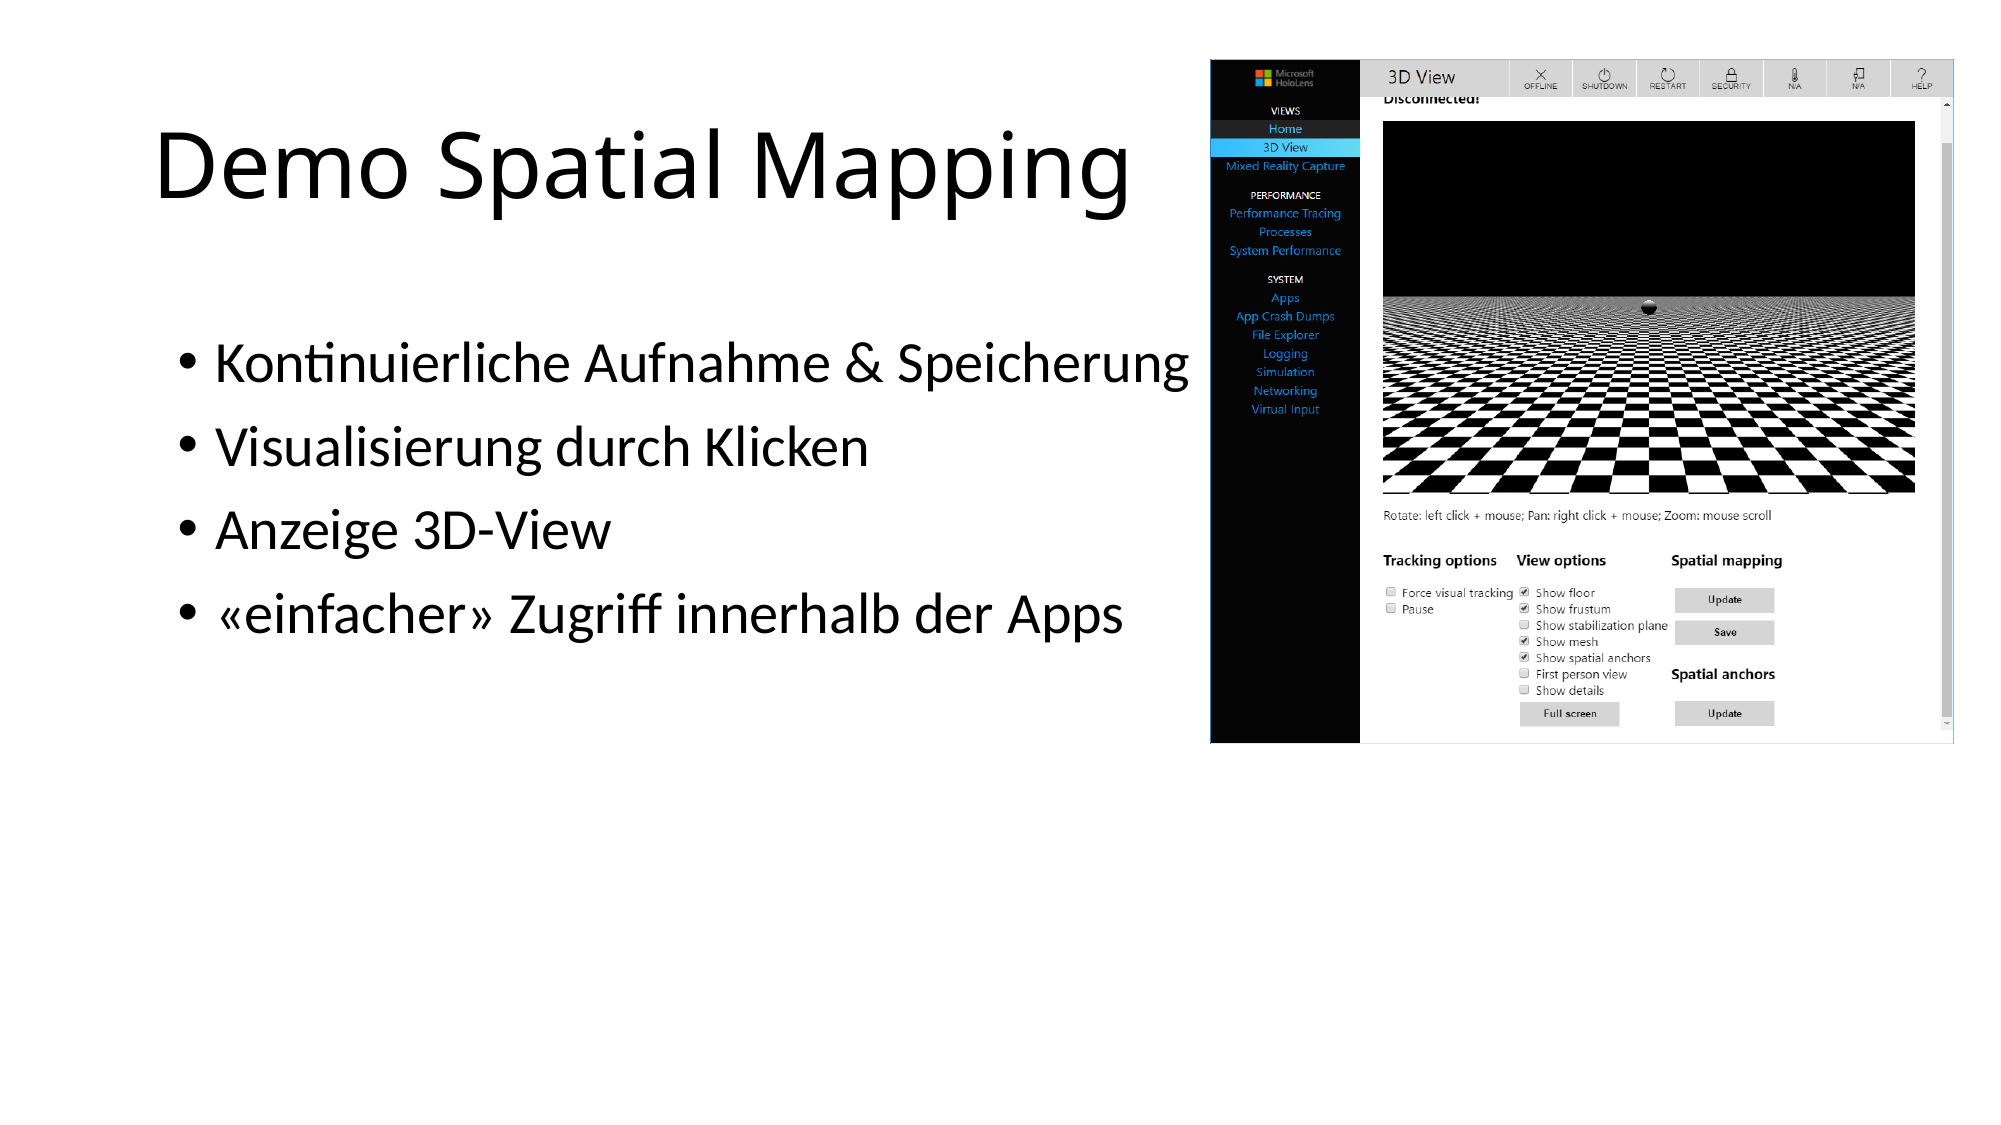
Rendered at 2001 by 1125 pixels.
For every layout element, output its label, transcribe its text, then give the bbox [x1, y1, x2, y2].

list Kontinuierliche Aufnahme & Speicherung Visualisierung durch Klicken Anzeige 3D-View «einfacher» Zugriff innerhalb der Apps [162, 324, 1888, 1039]
picture [1210, 59, 1954, 744]
title Demo Spatial Mapping [137, 59, 1210, 278]
